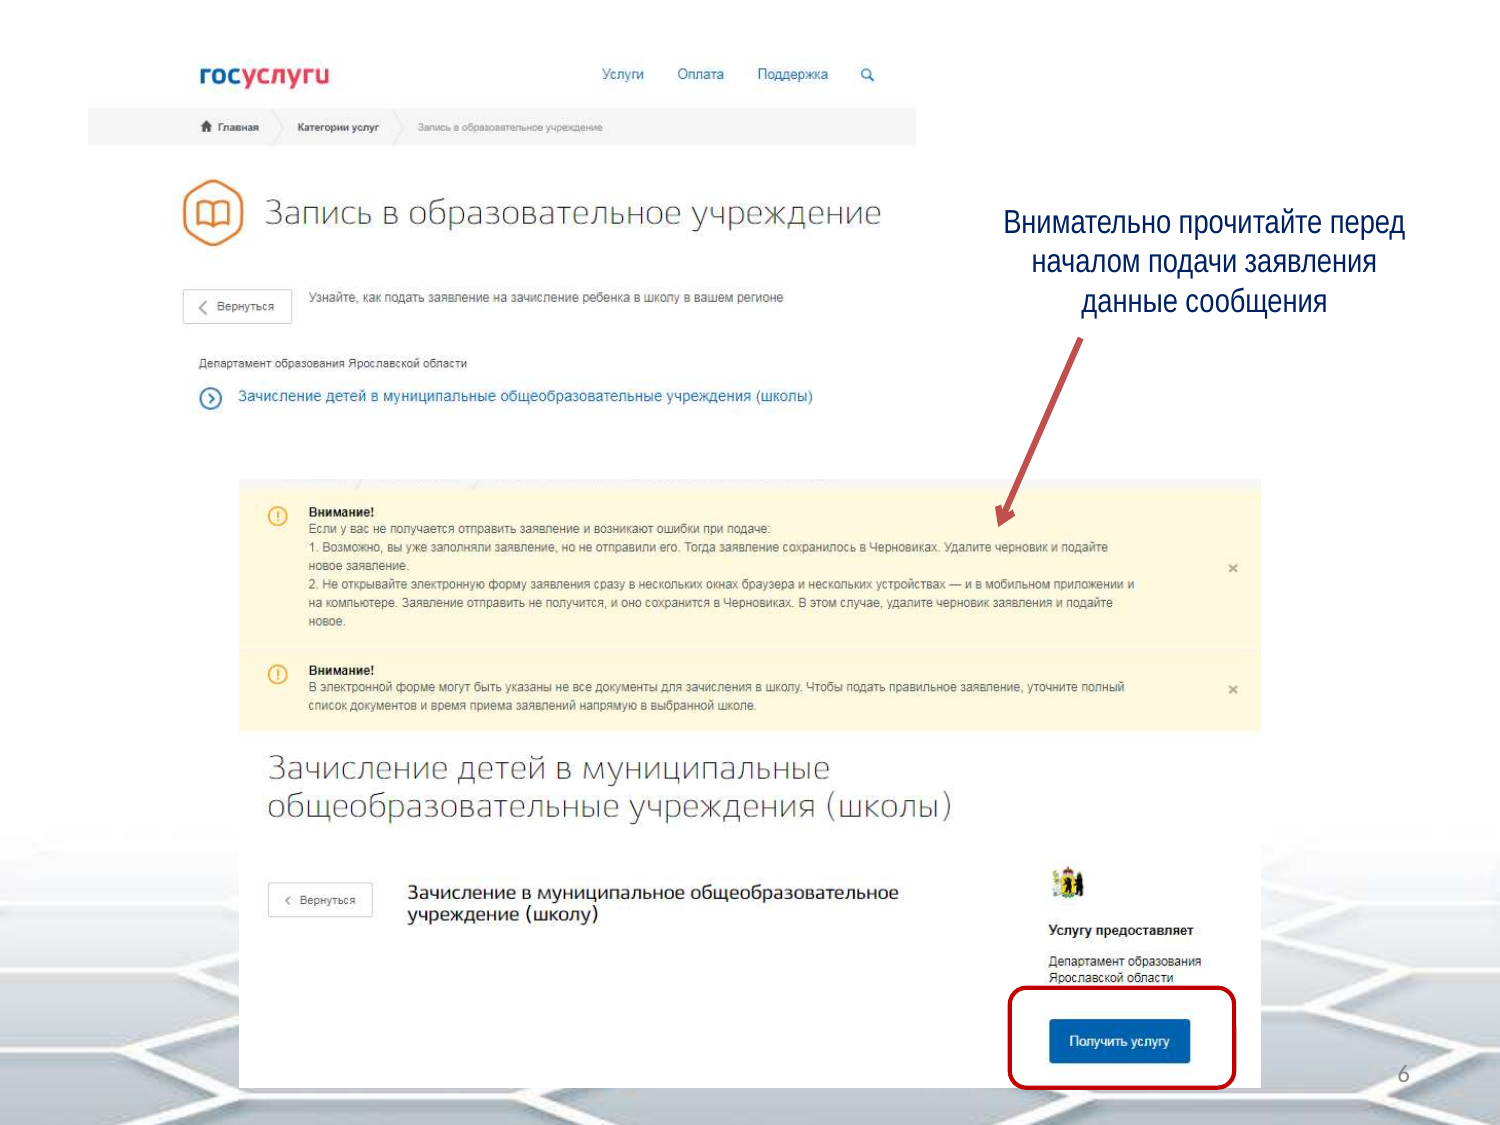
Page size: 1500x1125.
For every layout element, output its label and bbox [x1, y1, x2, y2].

picture [0, 0, 1500, 1125]
text_box [997, 337, 1081, 528]
